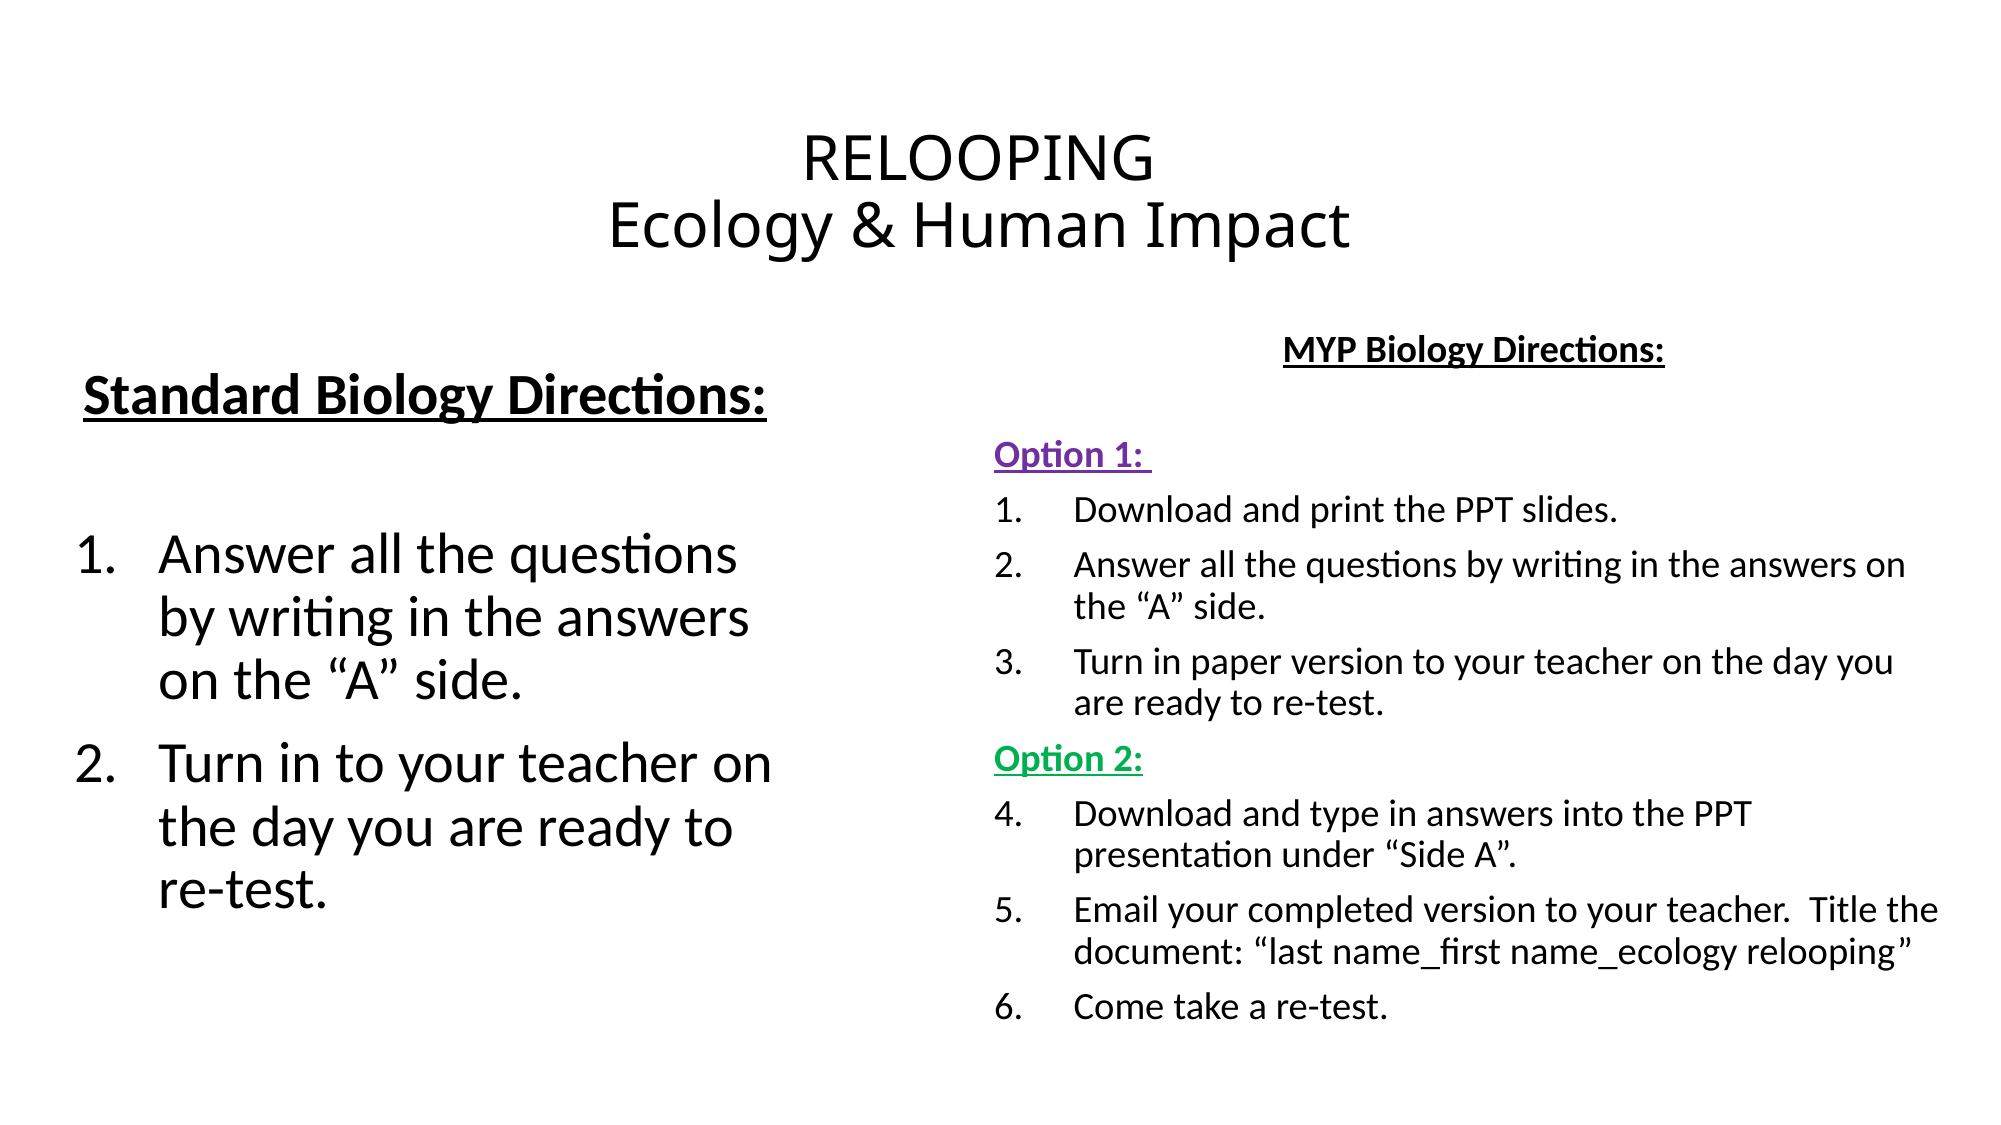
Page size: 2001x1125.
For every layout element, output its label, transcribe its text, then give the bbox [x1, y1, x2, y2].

subtitle Standard Biology Directions: Answer all the questions by writing in the answers on the “A” side. Turn in to your teacher on the day you are ready to re-test. [59, 356, 792, 950]
title RELOOPING Ecology & Human Impact [229, 116, 1730, 269]
text_box MYP Biology Directions: Option 1: Download and print the PPT slides. Answer all the questions by writing in the answers on the “A” side. Turn in paper version to your teacher on the day you are ready to re-test. Option 2: Download and type in answers into the PPT presentation under “Side A”. Email your completed version to your teacher. Title the document: “last name_first name_ecology relooping” Come take a re-test. [979, 322, 1969, 1050]
